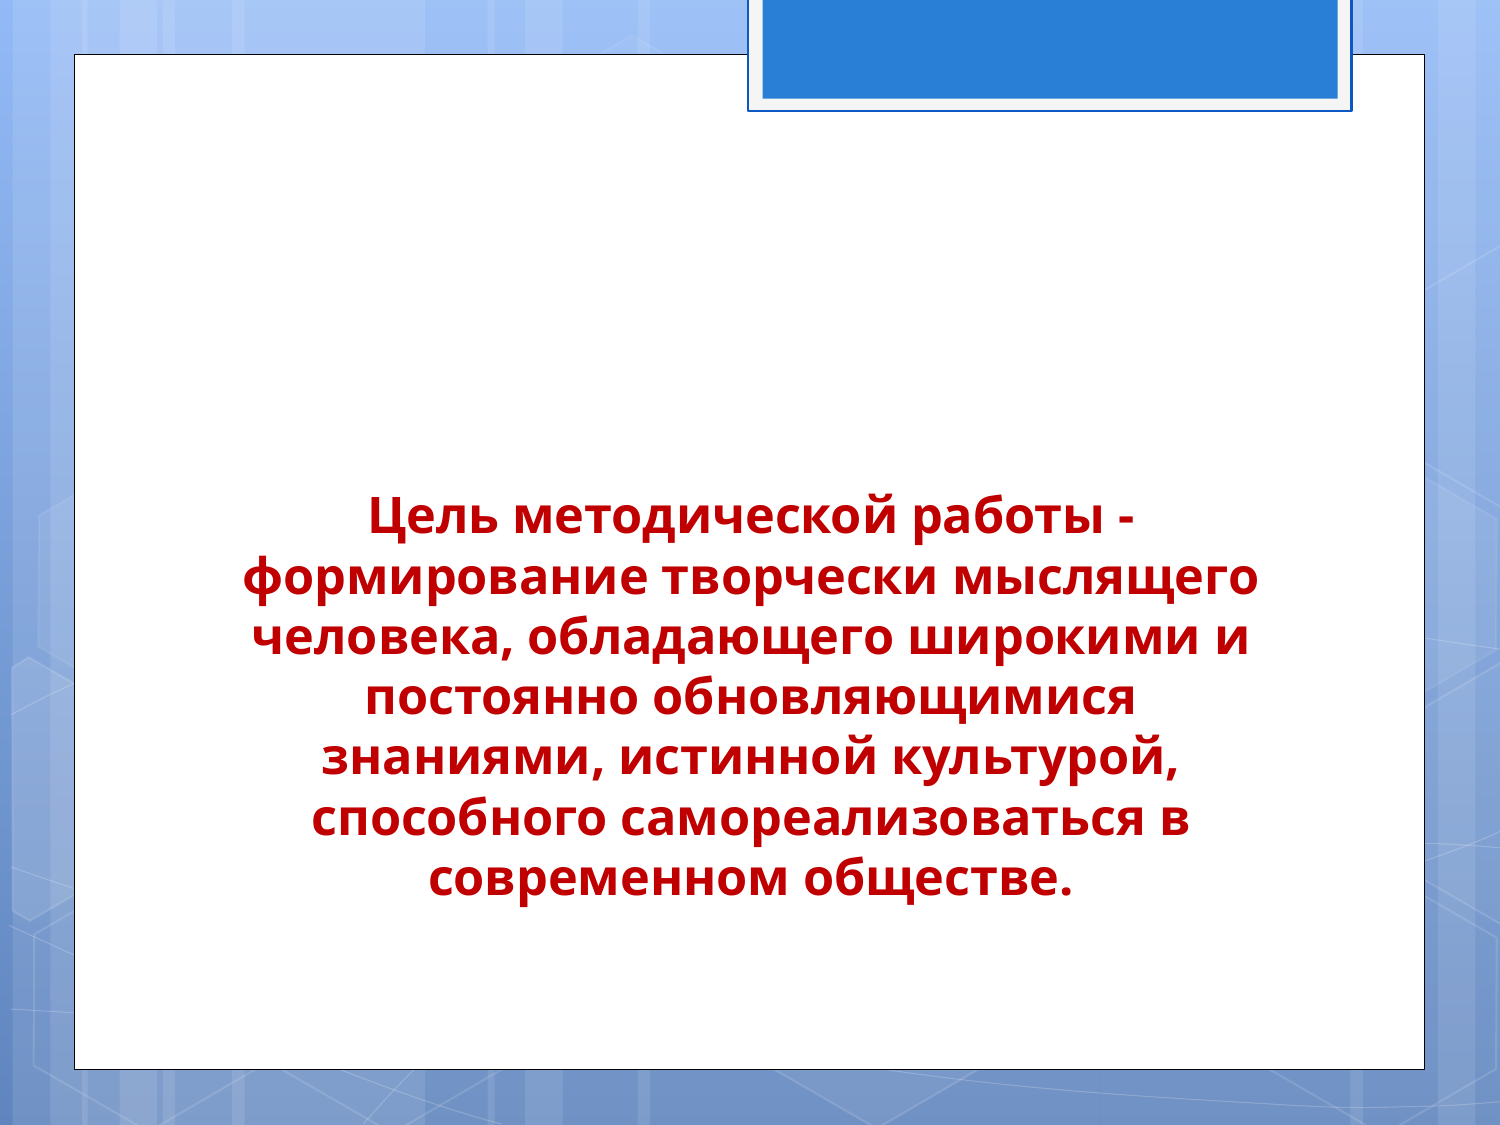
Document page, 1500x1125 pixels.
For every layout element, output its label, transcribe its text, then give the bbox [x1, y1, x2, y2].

title Цель методической работы - формирование творчески мыслящего человека, обладающего широкими и постоянно обновляющимися знаниями, истинной культурой, способного самореализоваться в современном обществе. [206, 475, 1296, 953]
